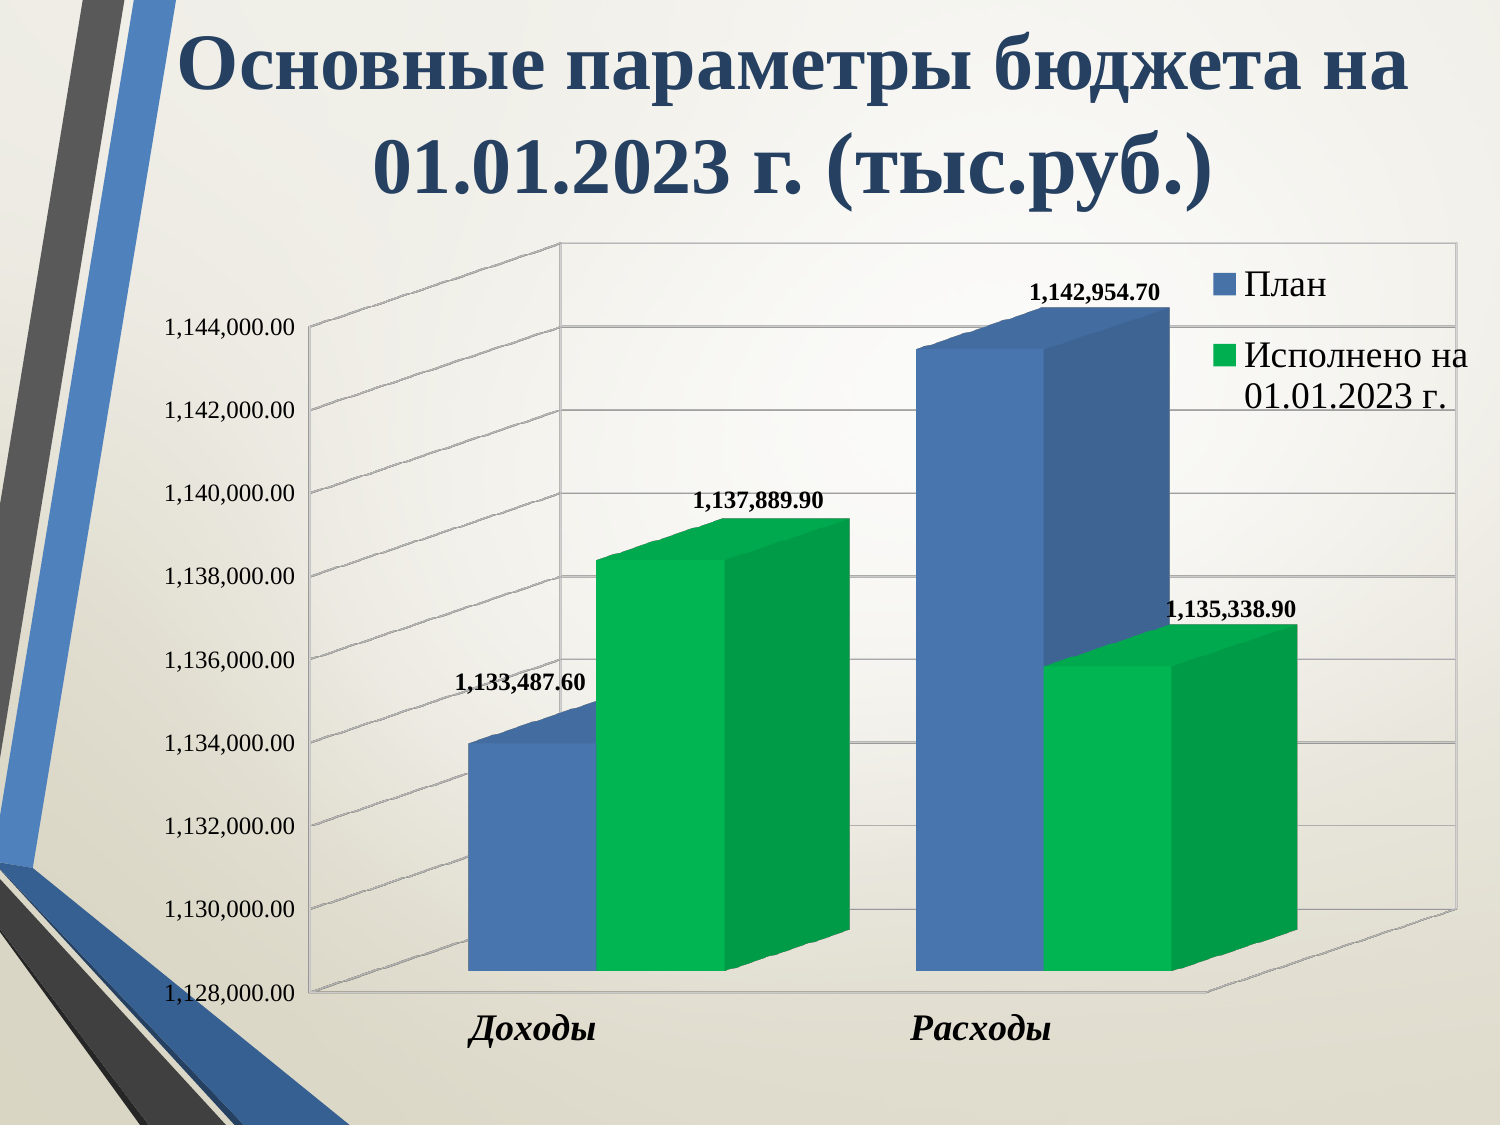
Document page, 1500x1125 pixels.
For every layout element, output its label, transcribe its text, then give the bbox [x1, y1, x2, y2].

chart [160, 207, 1500, 1083]
title Основные параметры бюджета на 01.01.2023 г. (тыс.руб.) [161, 0, 1425, 207]
